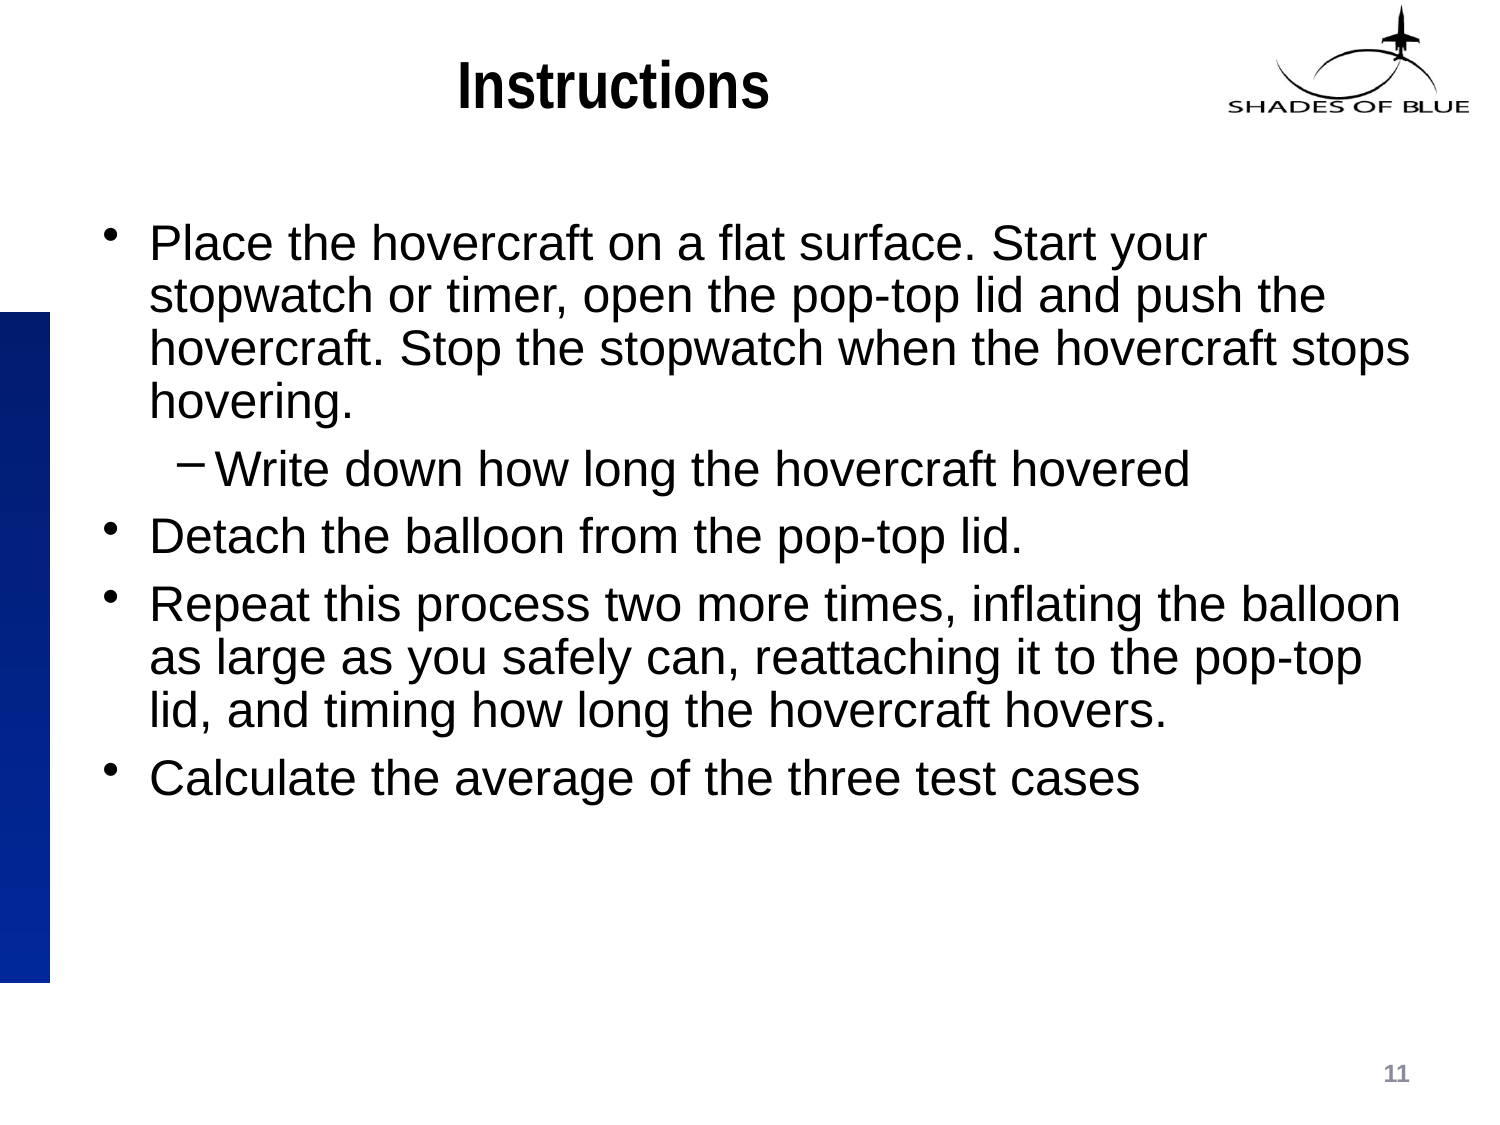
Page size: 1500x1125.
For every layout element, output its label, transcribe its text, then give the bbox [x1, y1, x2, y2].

slide_number 11 [1074, 1042, 1425, 1103]
title Instructions [164, 28, 1065, 147]
list Place the hovercraft on a flat surface. Start your stopwatch or timer, open the pop-top lid and push the hovercraft. Stop the stopwatch when the hovercraft stops hovering. Write down how long the hovercraft hovered Detach the balloon from the pop-top lid. Repeat this process two more times, inflating the balloon as large as you safely can, reattaching it to the pop-top lid, and timing how long the hovercraft hovers. Calculate the average of the three test cases [87, 210, 1450, 975]
picture [1228, 4, 1469, 113]
